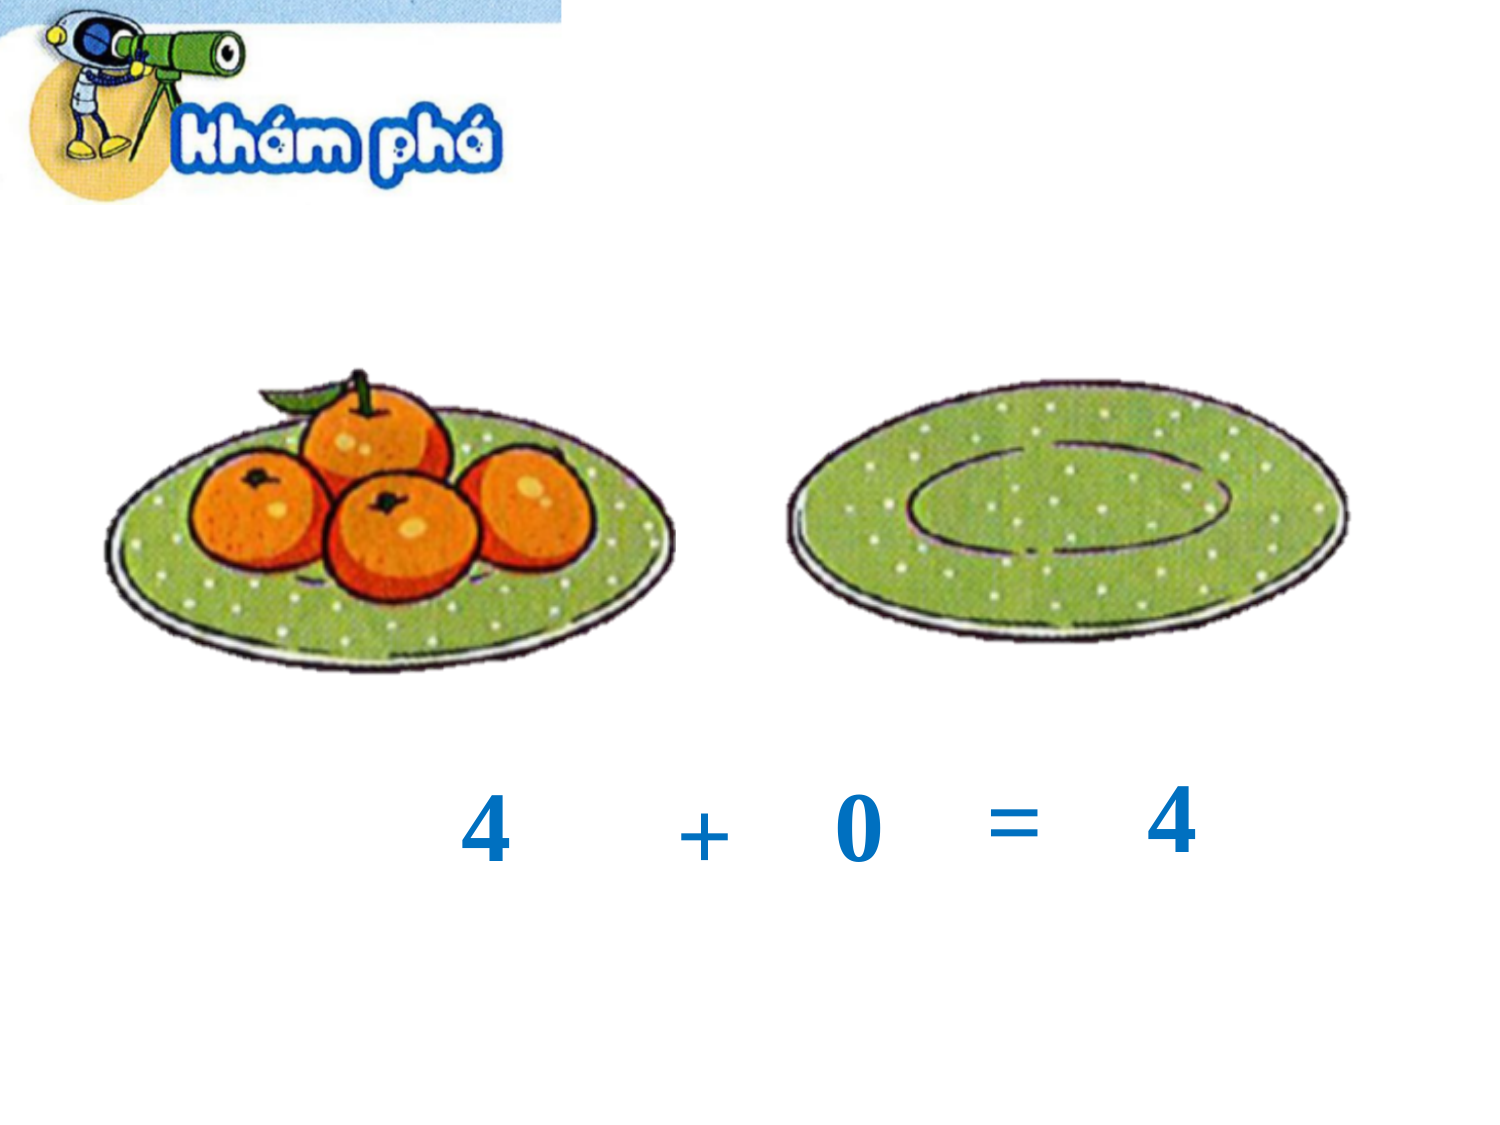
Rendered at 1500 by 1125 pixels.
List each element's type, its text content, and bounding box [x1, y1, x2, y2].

text_box 4 [1133, 754, 1282, 880]
picture [745, 224, 1362, 745]
picture [0, 0, 562, 205]
picture [51, 249, 677, 778]
text_box = [971, 754, 1121, 884]
text_box + [661, 762, 811, 898]
text_box 4 [446, 786, 596, 890]
text_box 0 [819, 754, 969, 889]
